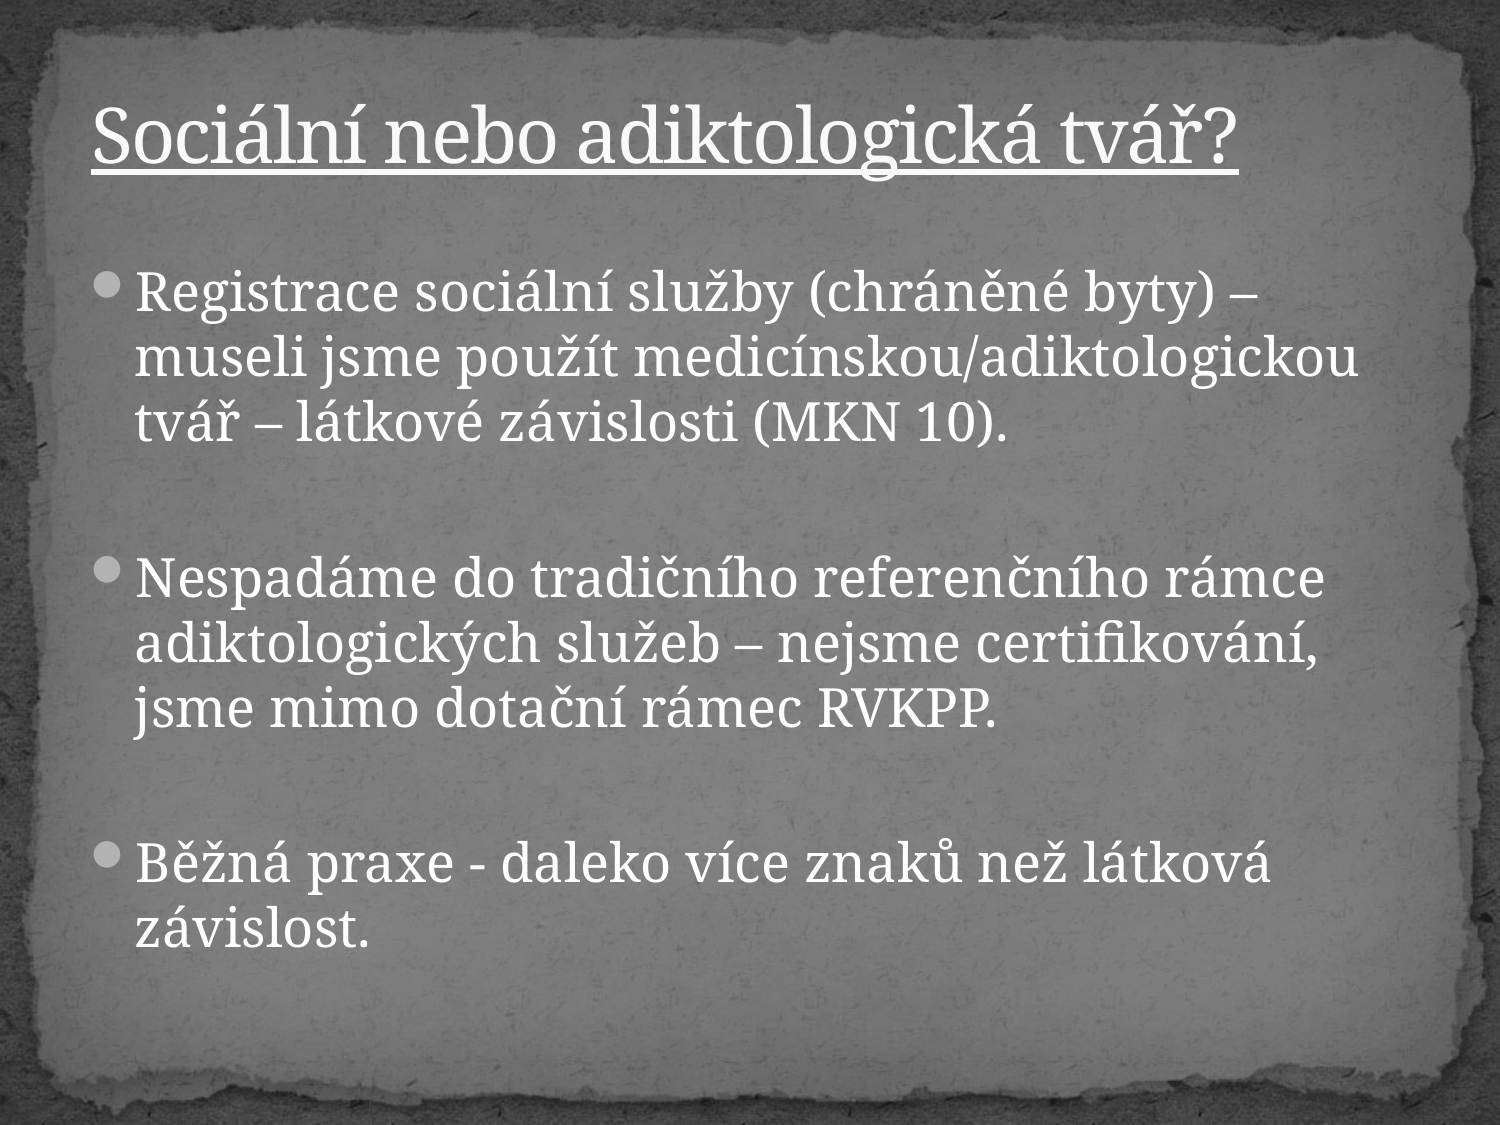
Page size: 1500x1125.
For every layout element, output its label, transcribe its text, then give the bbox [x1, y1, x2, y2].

title Sociální nebo adiktologická tvář? [76, 78, 1427, 279]
list Registrace sociální služby (chráněné byty) – museli jsme použít medicínskou/adiktologickou tvář – látkové závislosti (MKN 10). Nespadáme do tradičního referenčního rámce adiktologických služeb – nejsme certifikování, jsme mimo dotační rámec RVKPP. Běžná praxe - daleko více znaků než látková závislost. [75, 249, 1425, 1000]
